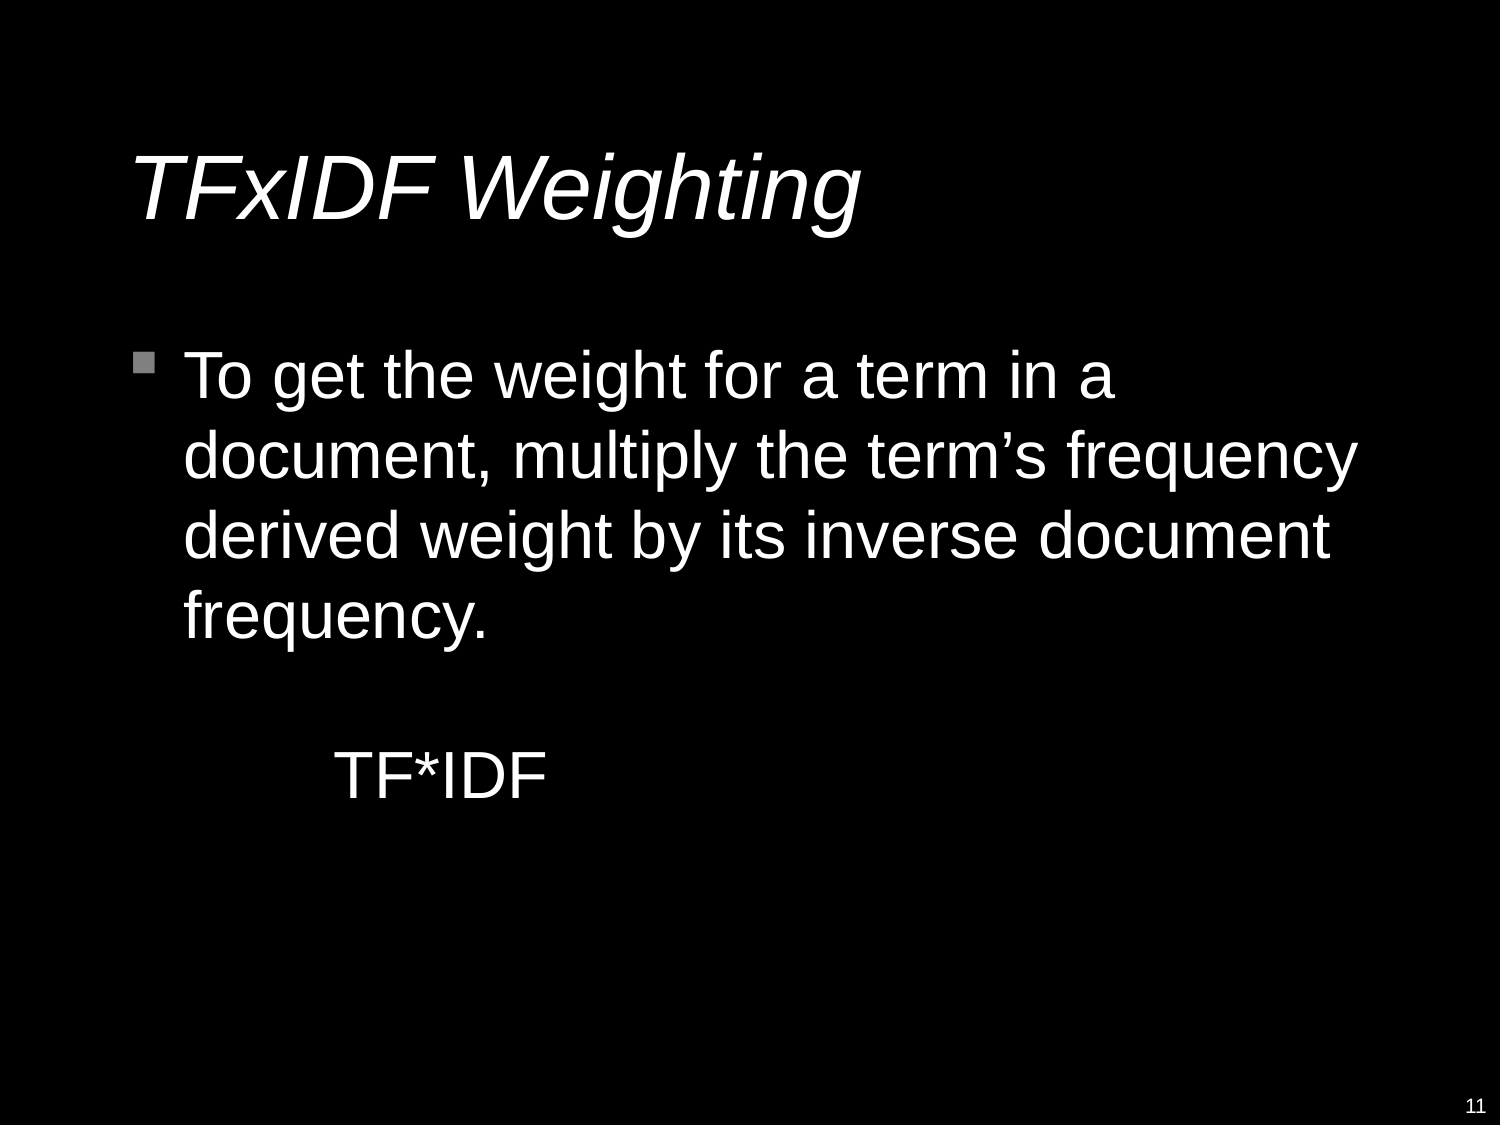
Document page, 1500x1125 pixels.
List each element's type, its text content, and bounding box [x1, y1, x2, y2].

title TFxIDF Weighting [111, 77, 1388, 288]
list To get the weight for a term in a document, multiply the term’s frequency derived weight by its inverse document frequency. TF*IDF [111, 324, 1388, 1001]
